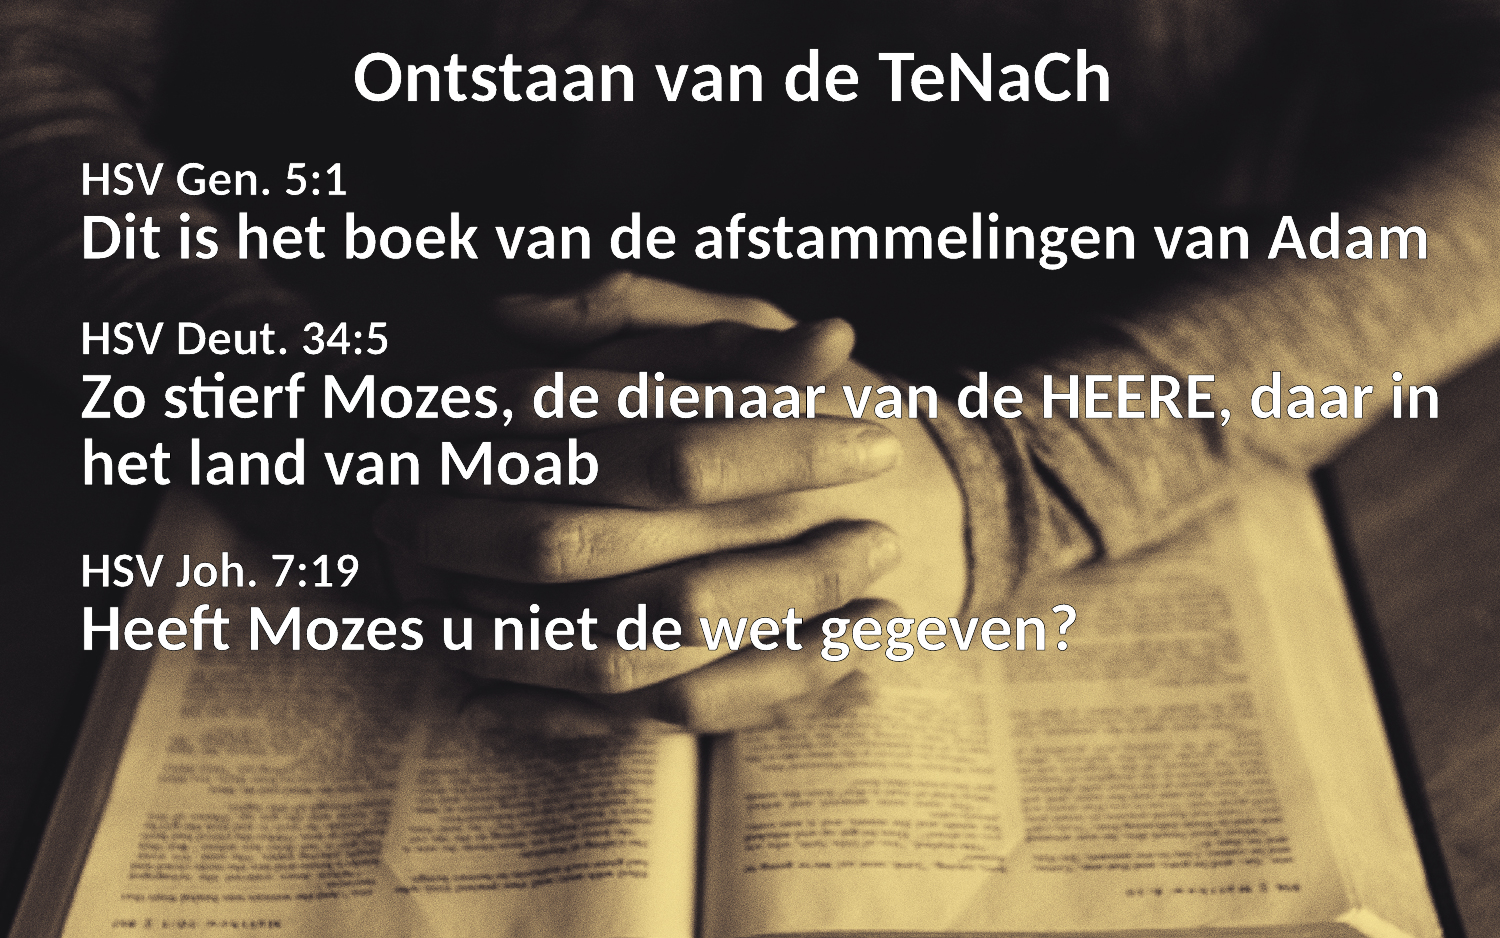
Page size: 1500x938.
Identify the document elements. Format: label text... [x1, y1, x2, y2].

text_box HSV Gen. 5:1 Dit is het boek van de afstammelingen van Adam [65, 131, 1469, 290]
text_box HSV Joh. 7:19 Heeft Mozes u niet de wet gegeven? [65, 522, 1385, 686]
picture [0, 0, 1500, 938]
text_box HSV Deut. 34:5 Zo stierf Mozes, de dienaar van de HEERE, daar in het land van Moab [65, 290, 1469, 482]
text_box Ontstaan van de TeNaCh [337, 28, 1144, 131]
